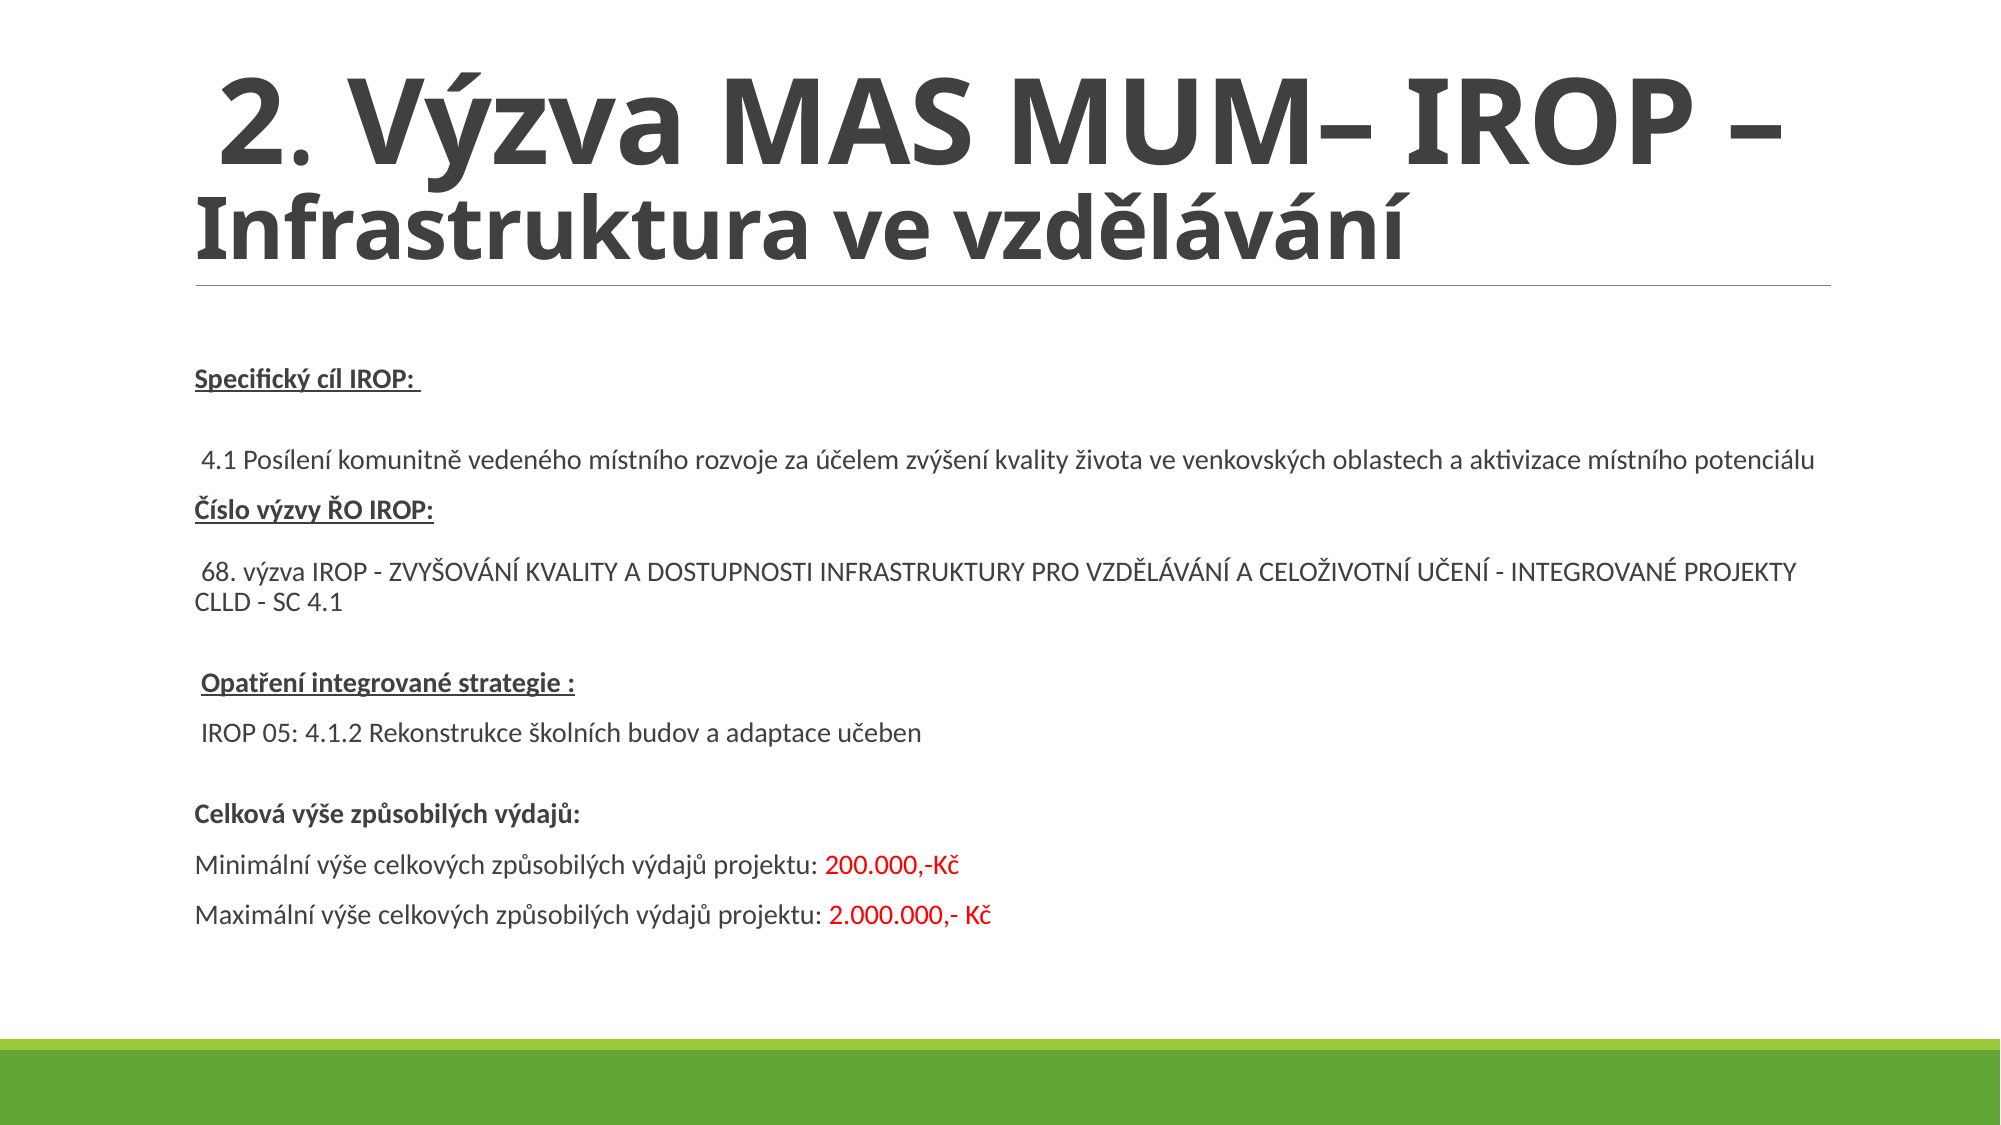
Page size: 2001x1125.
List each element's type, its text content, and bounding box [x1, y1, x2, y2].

list Specifický cíl IROP: 4.1 Posílení komunitně vedeného místního rozvoje za účelem zvýšení kvality života ve venkovských oblastech a aktivizace místního potenciálu Číslo výzvy ŘO IROP: 68. výzva IROP - ZVYŠOVÁNÍ KVALITY A DOSTUPNOSTI INFRASTRUKTURY PRO VZDĚLÁVÁNÍ A CELOŽIVOTNÍ UČENÍ - INTEGROVANÉ PROJEKTY CLLD - SC 4.1 Opatření integrované strategie : IROP 05: 4.1.2 Rekonstrukce školních budov a adaptace učeben Celková výše způsobilých výdajů: Minimální výše celkových způsobilých výdajů projektu: 200.000,-Kč Maximální výše celkových způsobilých výdajů projektu: 2.000.000,- Kč [180, 302, 1830, 963]
title 2. Výzva MAS MUM– IROP – Infrastruktura ve vzdělávání [180, 47, 1830, 285]
